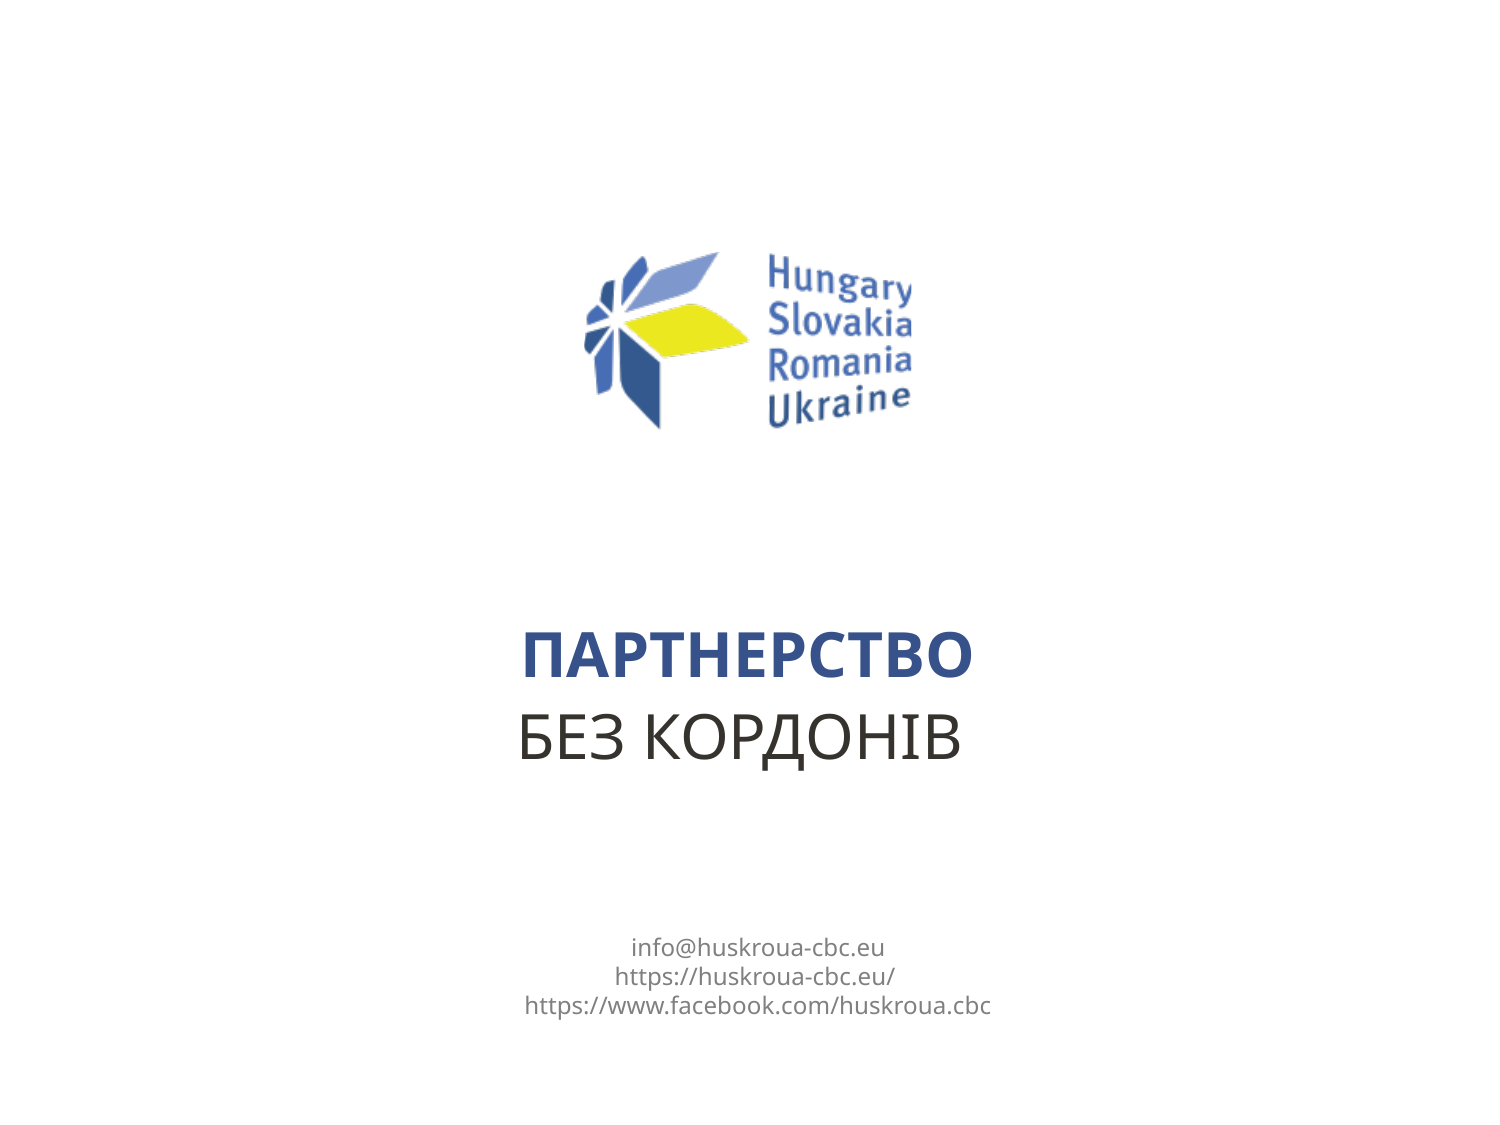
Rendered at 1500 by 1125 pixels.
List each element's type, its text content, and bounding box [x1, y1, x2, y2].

title info@huskroua-cbc.eu https://huskroua-cbc.eu/ https://www.facebook.com/huskroua.cbc [83, 924, 1434, 1028]
